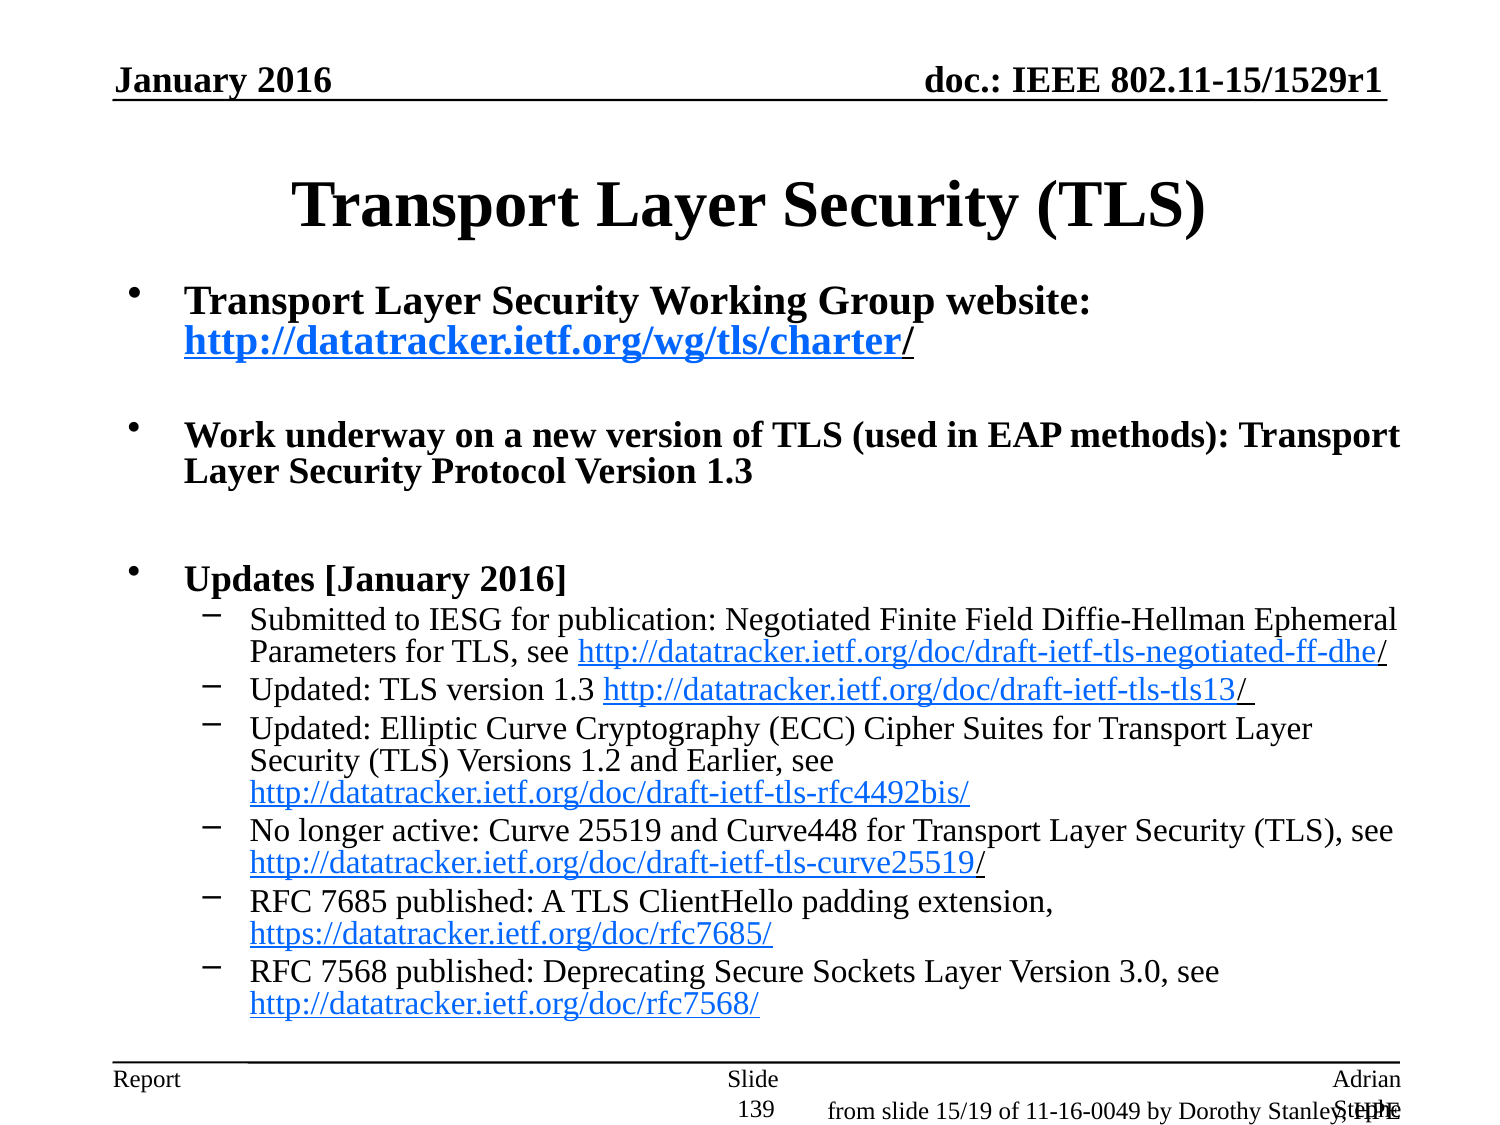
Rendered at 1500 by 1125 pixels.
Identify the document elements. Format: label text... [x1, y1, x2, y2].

text_box from slide 15/19 of 11-16-0049 by Dorothy Stanley, HPE [343, 1087, 1417, 1125]
slide_number Slide 139 [711, 1061, 801, 1087]
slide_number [114, 54, 374, 101]
title Transport Layer Security (TLS) [112, 112, 1388, 275]
list Transport Layer Security Working Group website: http://datatracker.ietf.org/wg/tls/charter/ Work underway on a new version of TLS (used in EAP methods): Transport Layer Security Protocol Version 1.3 Updates [January 2016] Submitted to IESG for publication: Negotiated Finite Field Diffie-Hellman Ephemeral Parameters for TLS, see http://datatracker.ietf.org/doc/draft-ietf-tls-negotiated-ff-dhe/ Updated: TLS version 1.3 http://datatracker.ietf.org/doc/draft-ietf-tls-tls13/ Updated: Elliptic Curve Cryptography (ECC) Cipher Suites for Transport Layer Security (TLS) Versions 1.2 and Earlier, see http://datatracker.ietf.org/doc/draft-ietf-tls-rfc4492bis/ No longer active: Curve 25519 and Curve448 for Transport Layer Security (TLS), see http://datatracker.ietf.org/doc/draft-ietf-tls-curve25519/ RFC 7685 published: A TLS ClientHello padding extension, https://datatracker.ietf.org/doc/rfc7685/ RFC 7568 published: Deprecating Secure Sockets Layer Version 3.0, see http://datatracker.ietf.org/doc/rfc7568/ [112, 275, 1425, 1025]
footer Adrian Stephens, Intel Corporation [1324, 1061, 1402, 1093]
